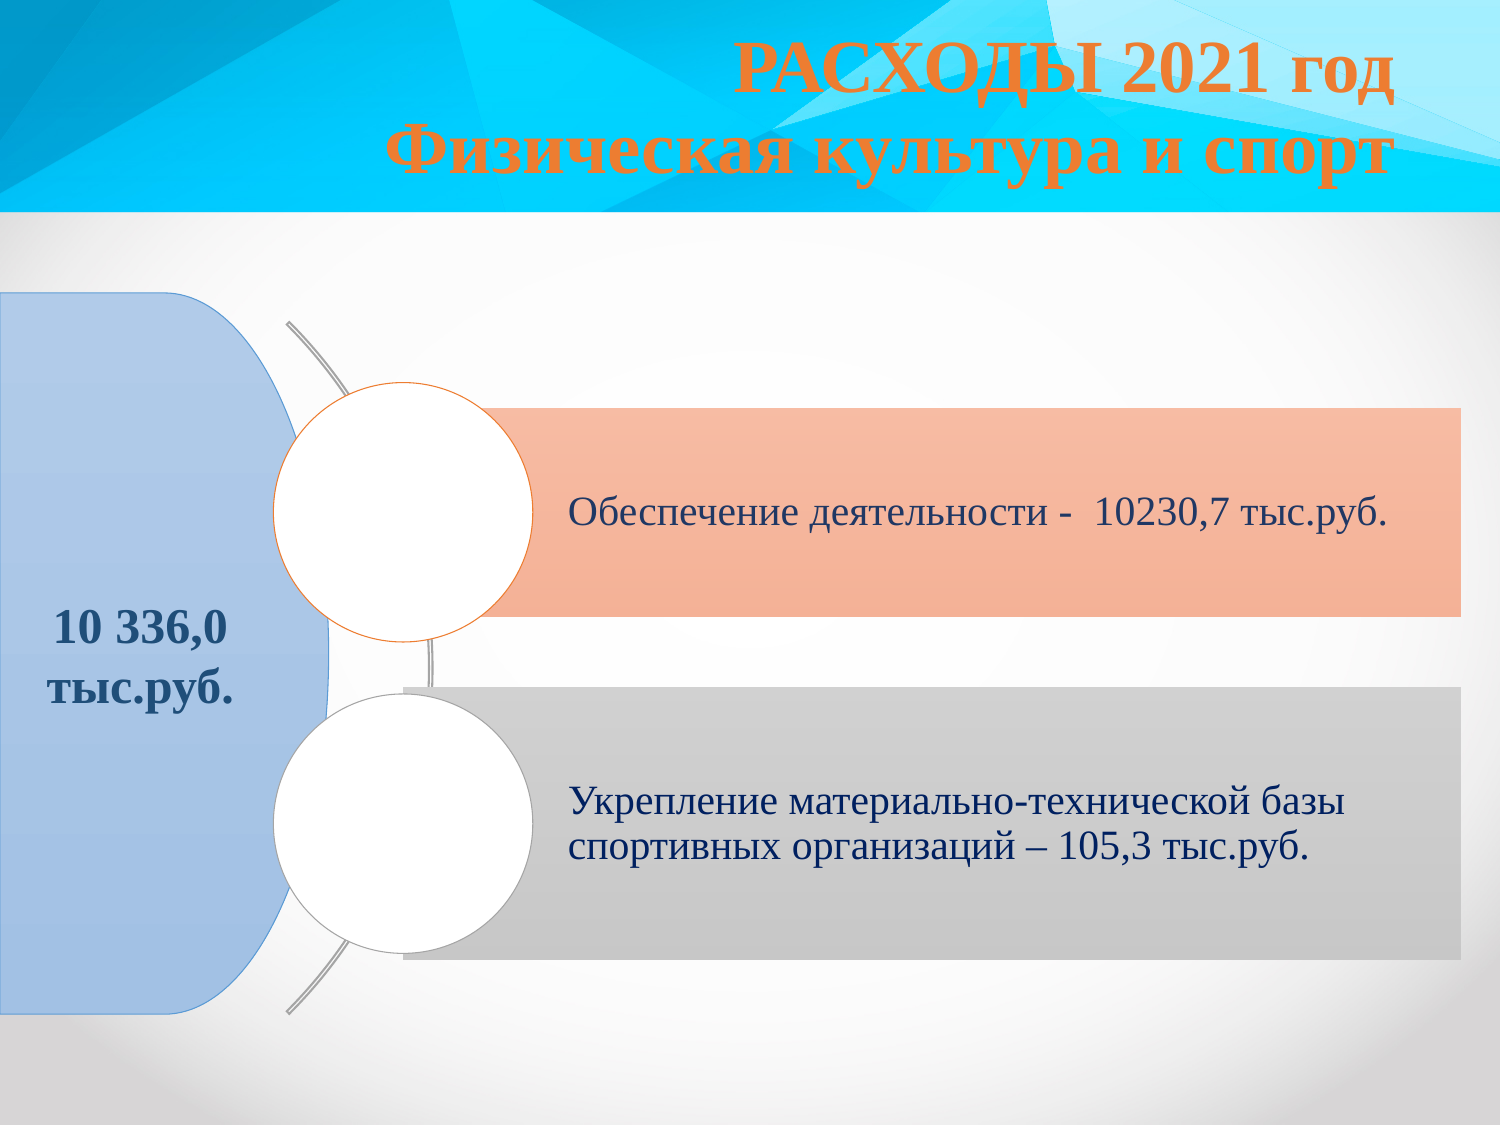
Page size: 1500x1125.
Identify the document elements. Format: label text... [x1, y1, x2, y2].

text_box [269, 304, 1465, 1032]
picture [0, 0, 1500, 1125]
title РАСХОДЫ 2021 год Физическая культура и спорт [117, 0, 1411, 218]
text_box 10 336,0 тыс.руб. [0, 292, 269, 1015]
